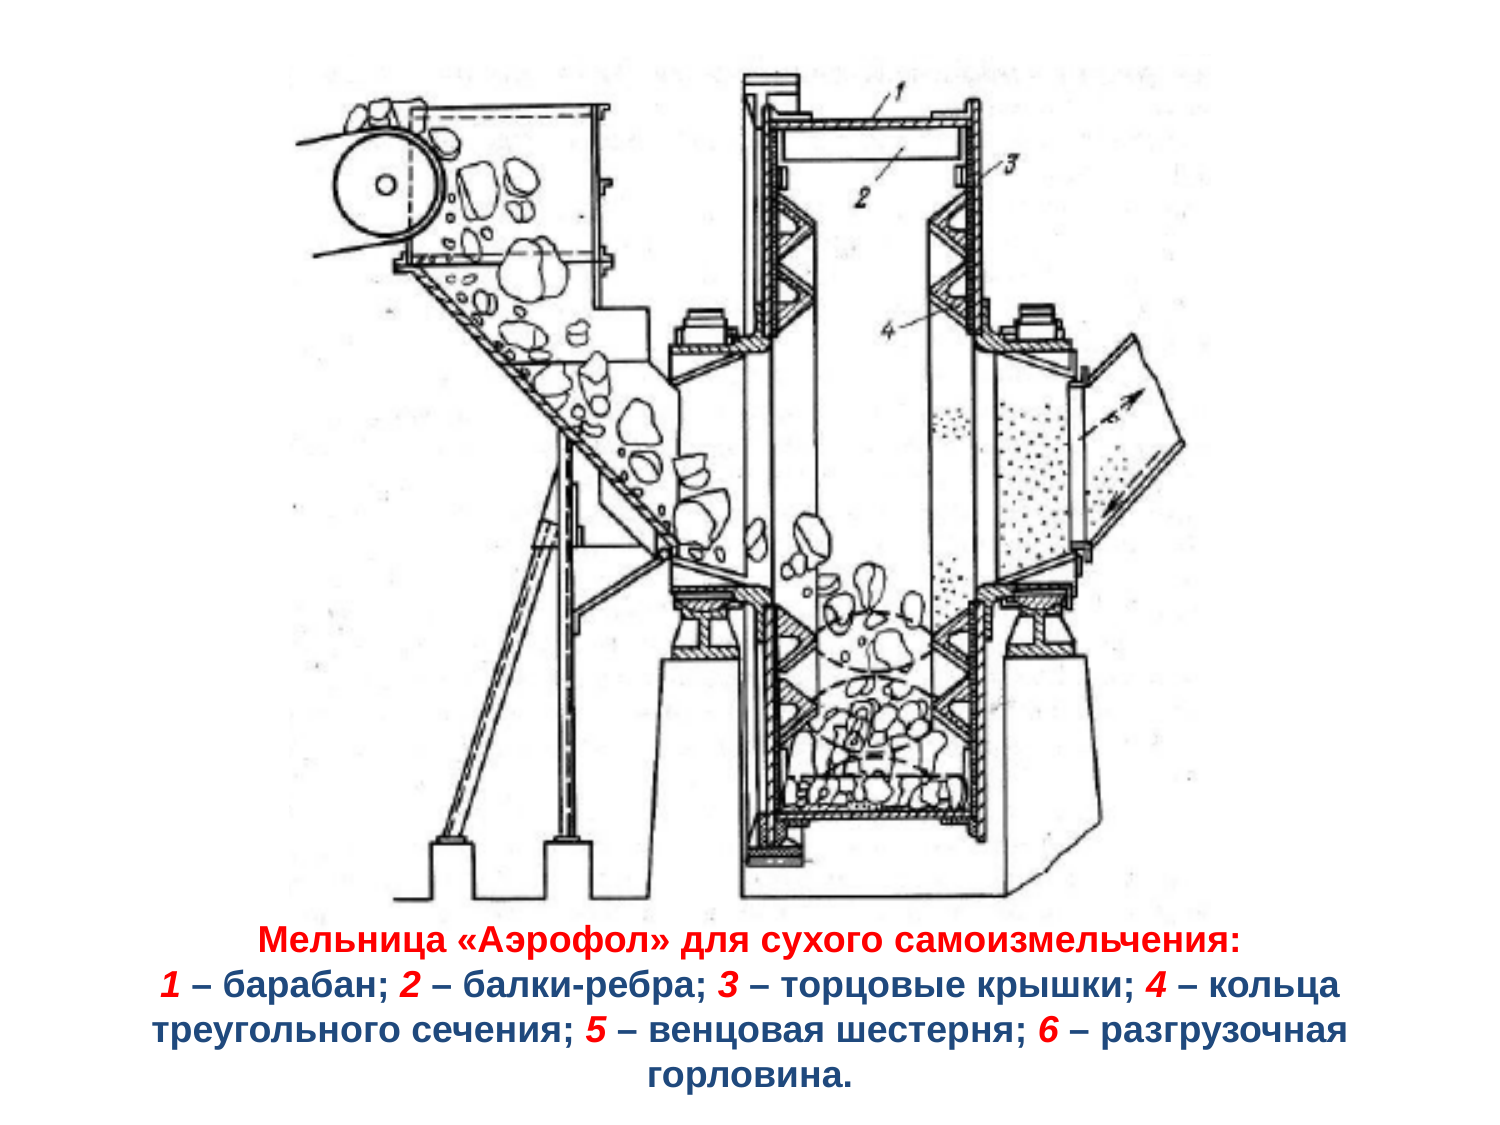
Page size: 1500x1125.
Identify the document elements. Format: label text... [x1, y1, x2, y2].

picture [288, 54, 1211, 932]
text_box Мельница «Аэрофол» для сухого самоизмельчения: 1 – барабан; 2 – балки-ребра; 3 – торцовые крышки; 4 – кольца треугольного сечения; 5 – венцовая шестерня; 6 – разгрузочная горловина. [58, 907, 1442, 1103]
